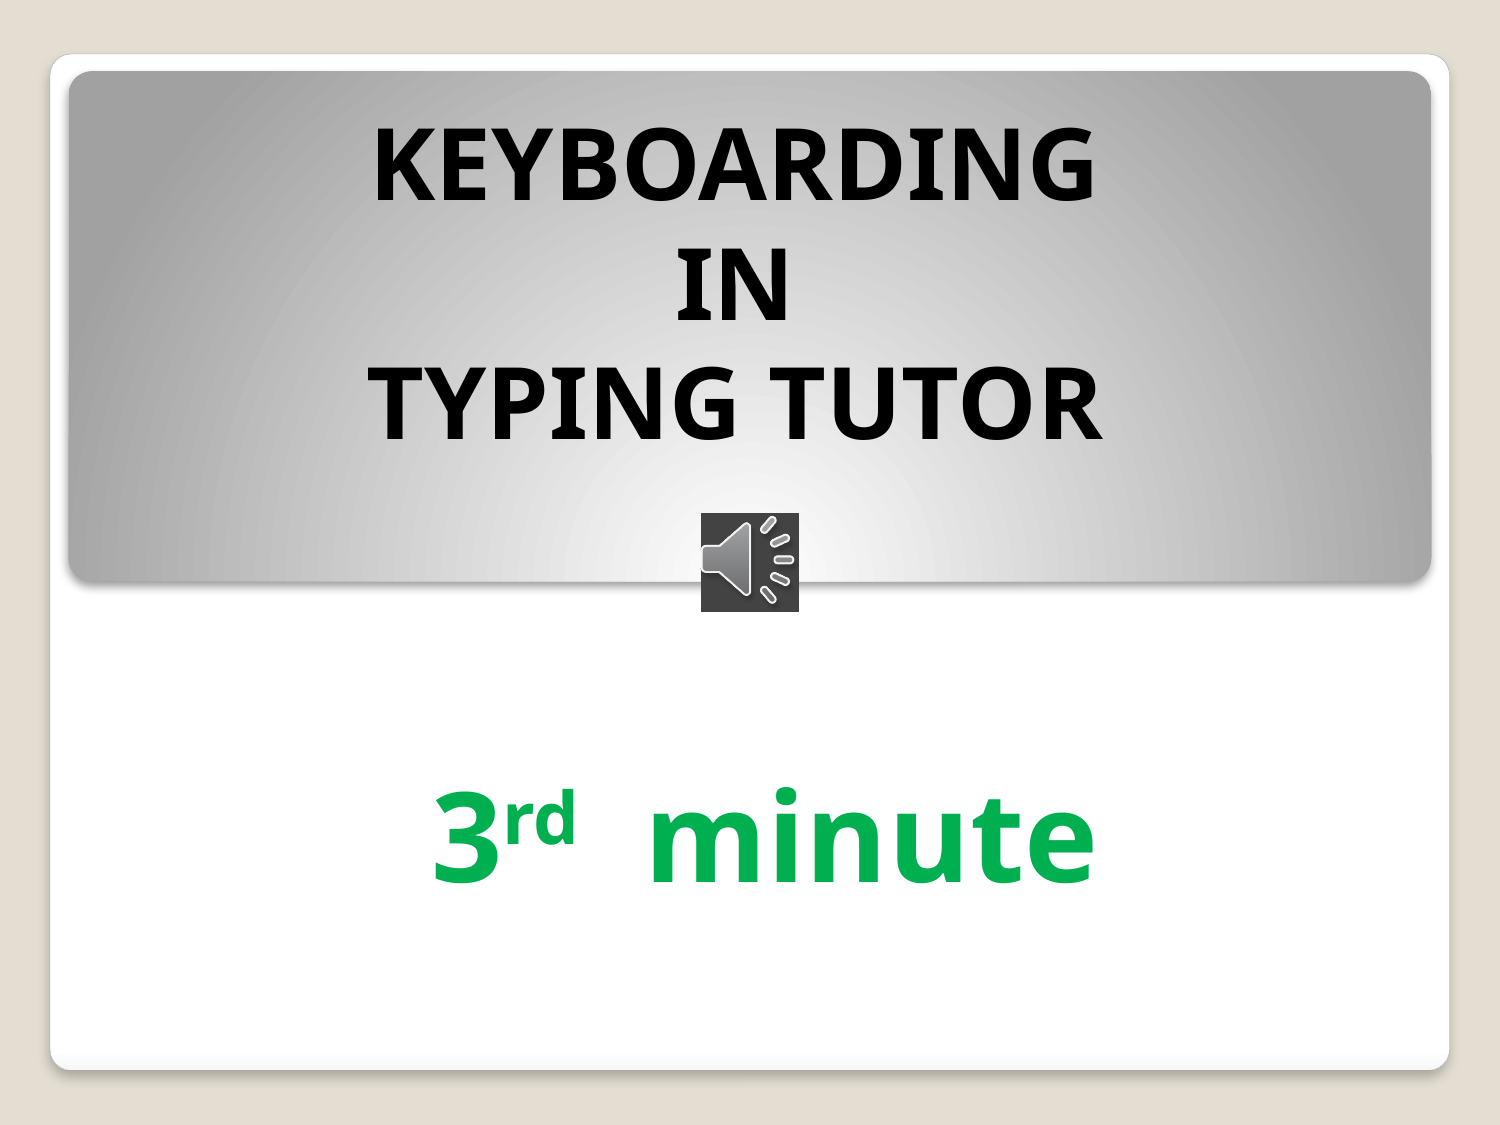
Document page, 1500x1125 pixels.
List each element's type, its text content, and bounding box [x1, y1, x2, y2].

text_box 3rd minute [416, 749, 1114, 915]
subtitle KEYBOARDING IN TYPING TUTOR [99, 99, 1375, 163]
picture [699, 512, 801, 613]
